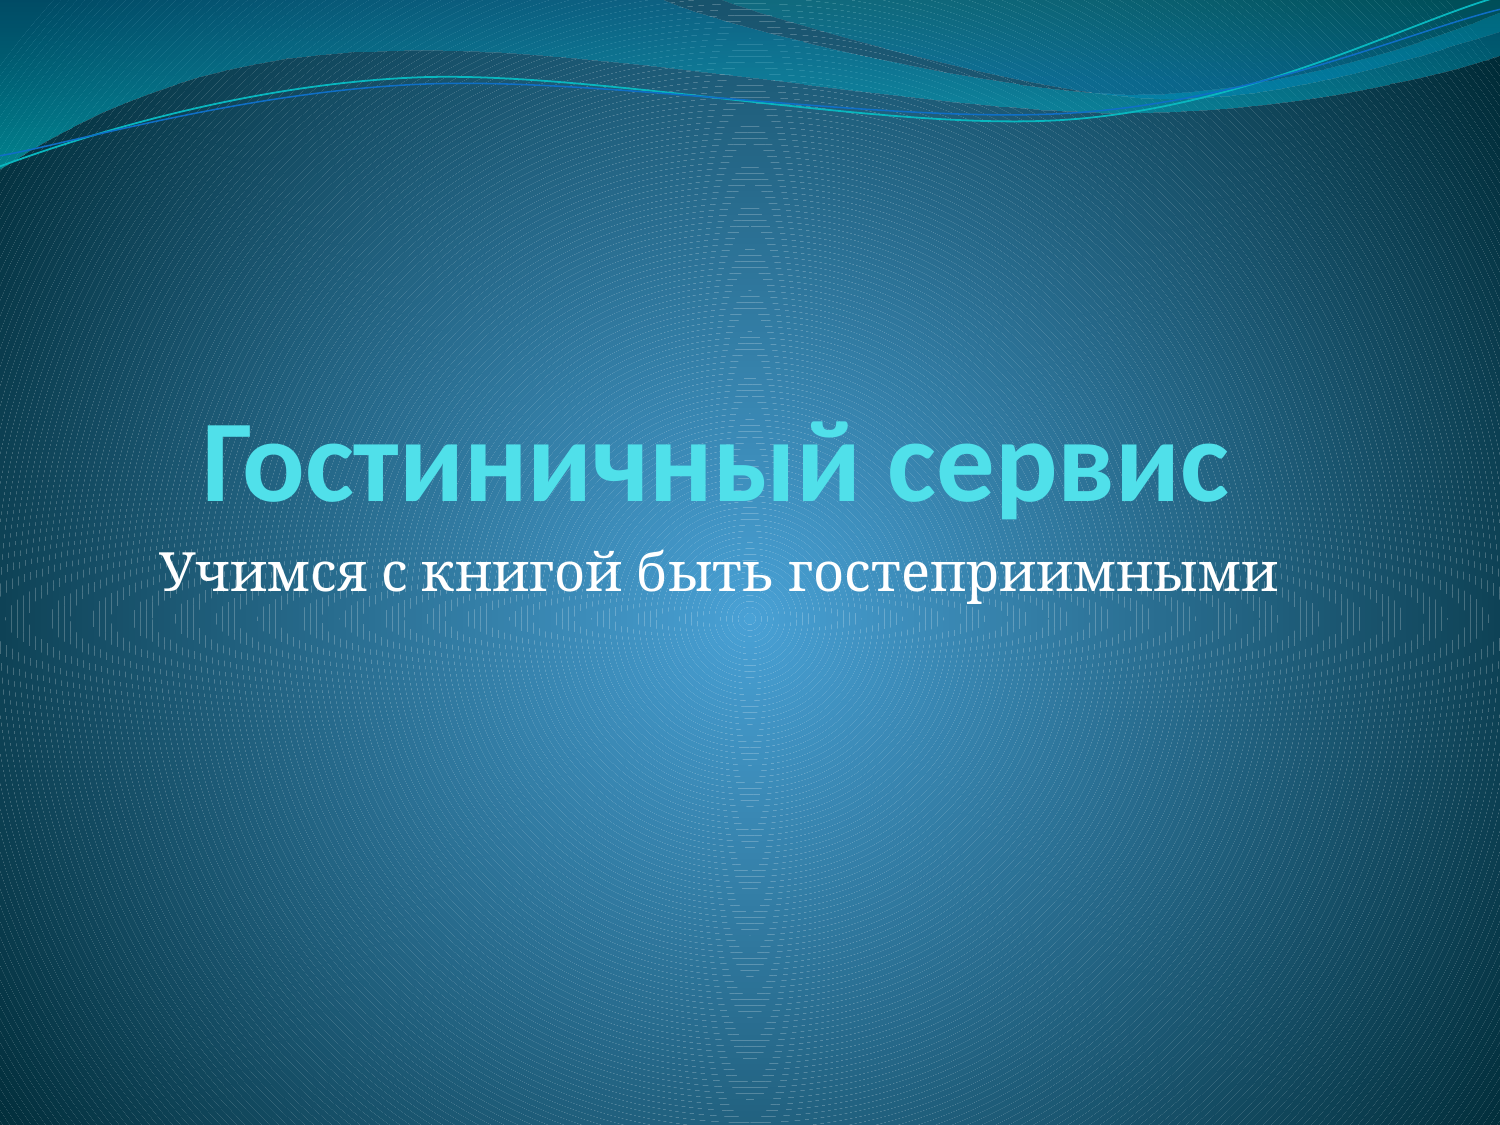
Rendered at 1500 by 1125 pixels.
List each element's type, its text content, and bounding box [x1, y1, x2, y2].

title Гостиничный сервис [87, 224, 1376, 525]
subtitle Учимся с книгой быть гостеприимными [87, 529, 1376, 818]
